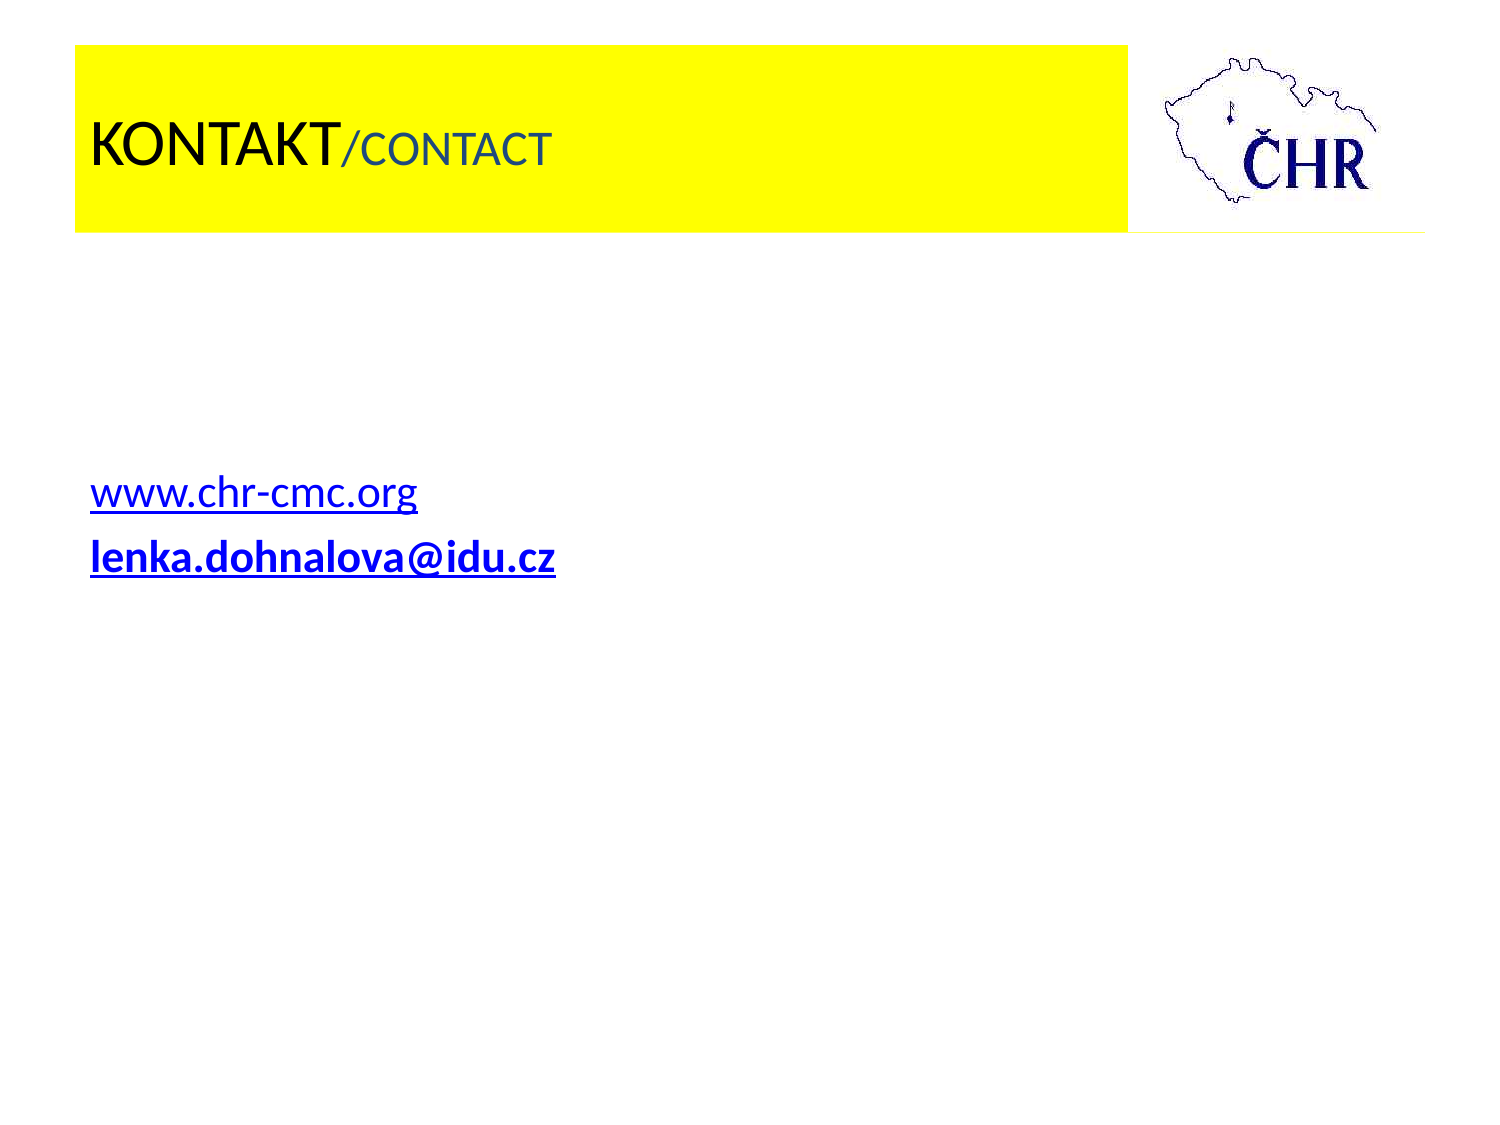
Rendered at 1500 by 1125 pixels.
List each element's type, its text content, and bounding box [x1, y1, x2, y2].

title KONTAKT/CONTACT [75, 45, 1122, 233]
picture [1127, 30, 1433, 232]
list www.chr-cmc.org lenka.dohnalova@idu.cz [75, 262, 1425, 1005]
